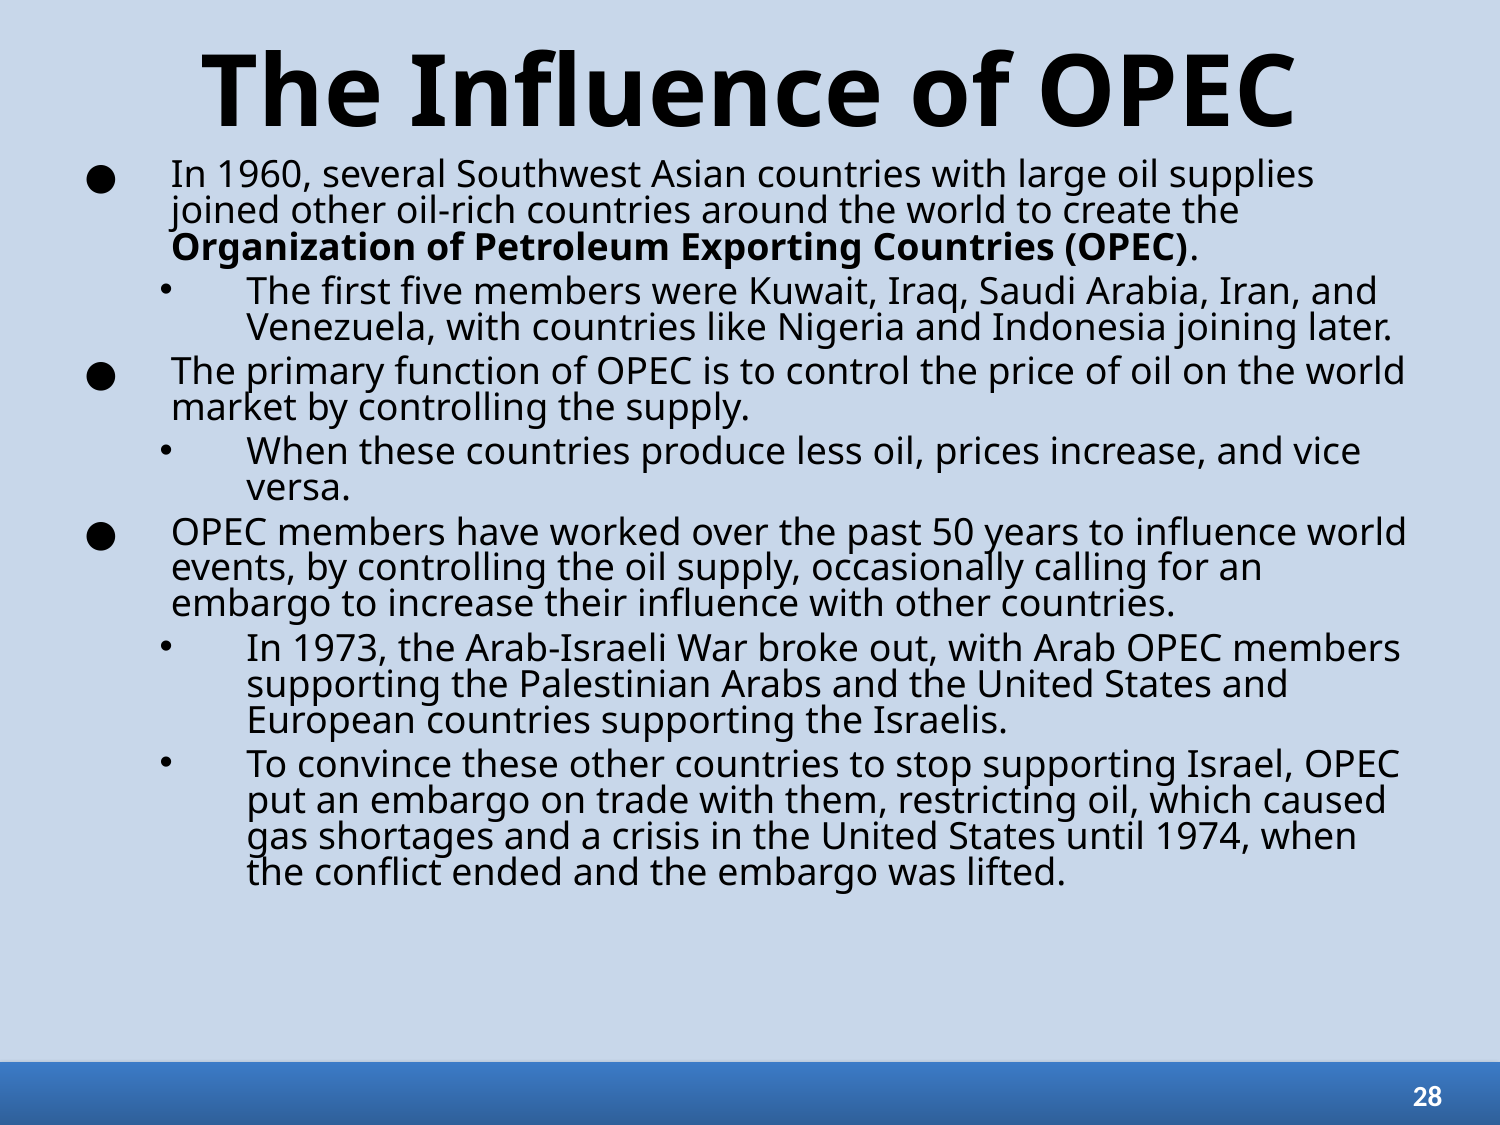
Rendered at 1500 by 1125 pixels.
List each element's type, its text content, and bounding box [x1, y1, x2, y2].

title The Influence of OPEC [0, 0, 1500, 173]
list In 1960, several Southwest Asian countries with large oil supplies joined other oil-rich countries around the world to create the Organization of Petroleum Exporting Countries (OPEC). The first five members were Kuwait, Iraq, Saudi Arabia, Iran, and Venezuela, with countries like Nigeria and Indonesia joining later. The primary function of OPEC is to control the price of oil on the world market by controlling the supply. When these countries produce less oil, prices increase, and vice versa. OPEC members have worked over the past 50 years to influence world events, by controlling the oil supply, occasionally calling for an embargo to increase their influence with other countries. In 1973, the Arab-Israeli War broke out, with Arab OPEC members supporting the Palestinian Arabs and the United States and European countries supporting the Israelis. To convince these other countries to stop supporting Israel, OPEC put an embargo on trade with them, restricting oil, which caused gas shortages and a crisis in the United States until 1974, when the conflict ended and the embargo was lifted. [75, 151, 1425, 1071]
slide_number 28 [1398, 1070, 1450, 1120]
